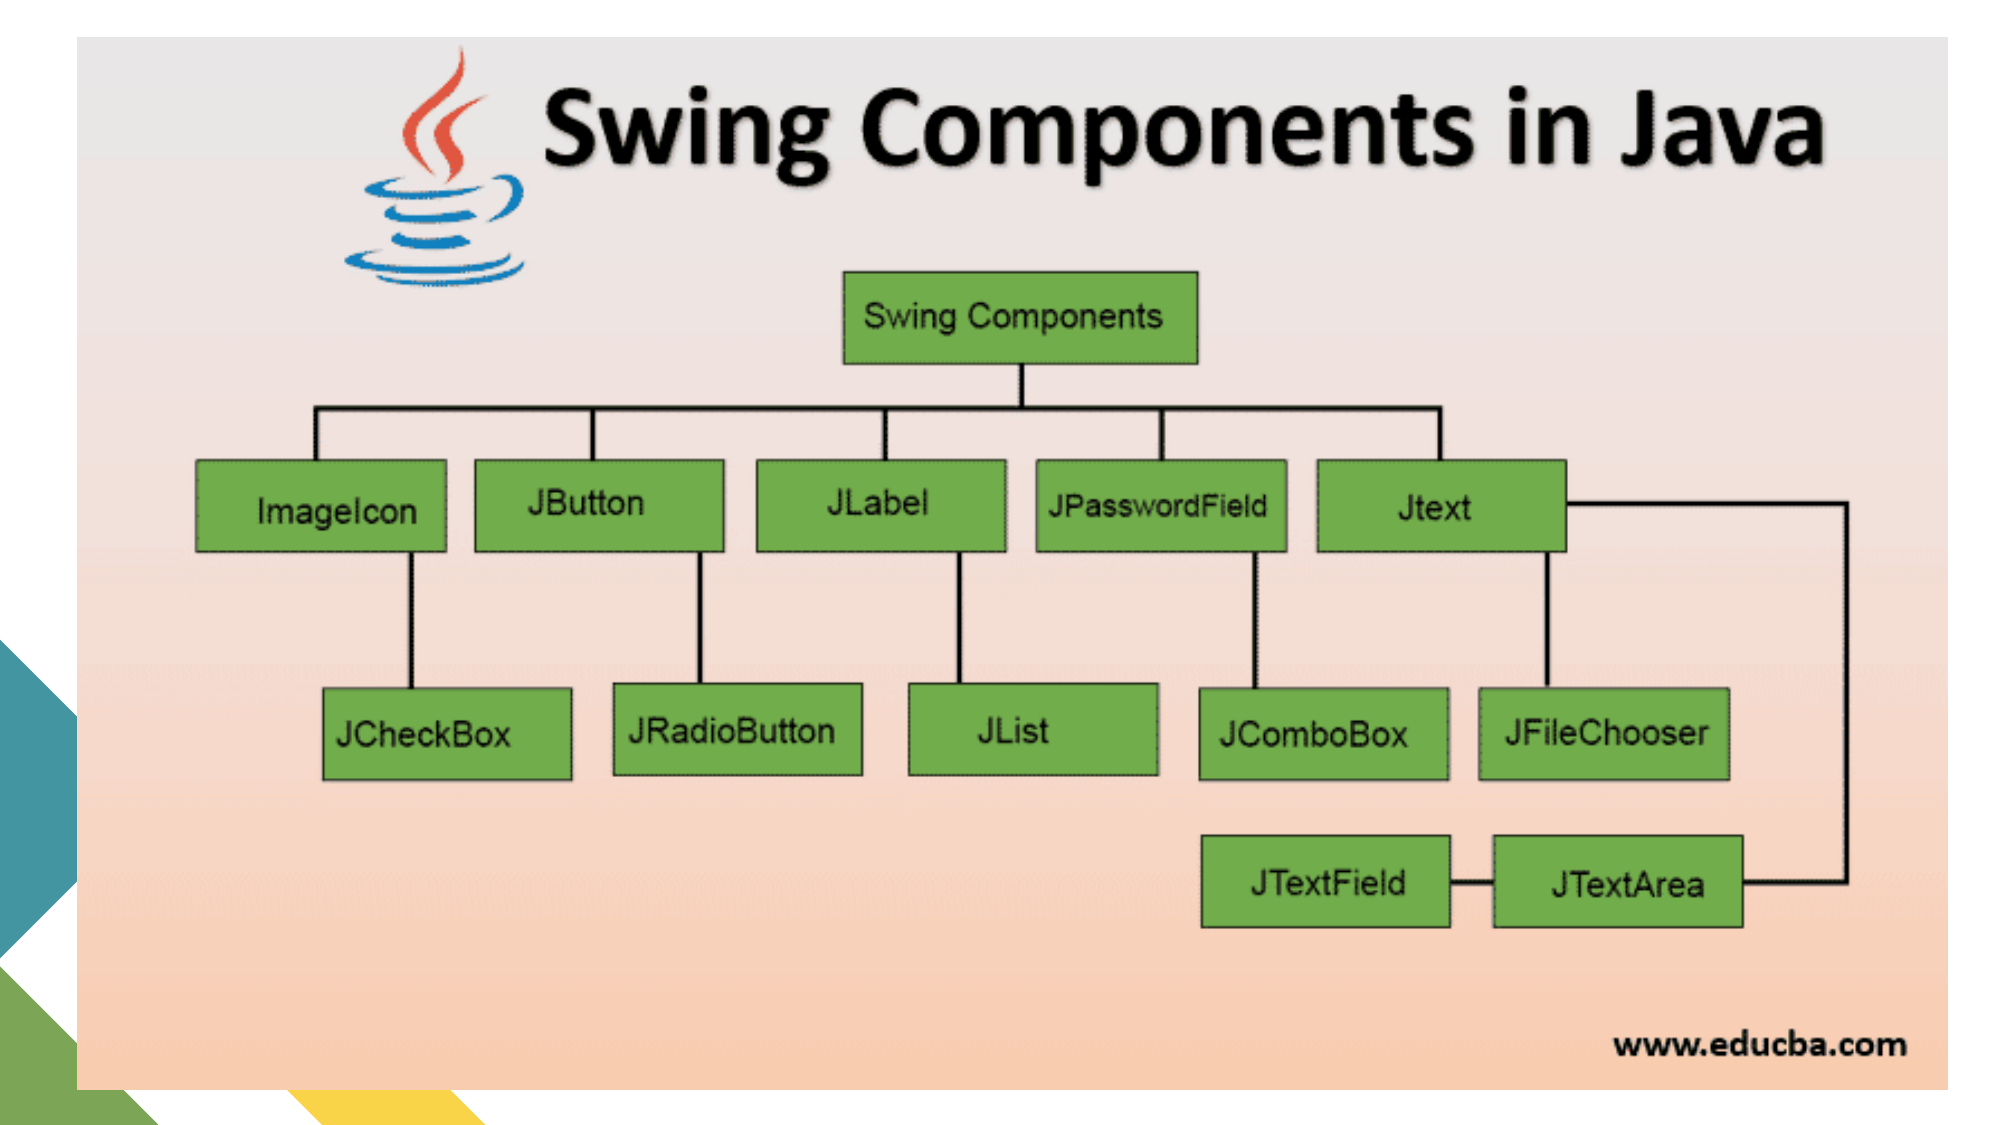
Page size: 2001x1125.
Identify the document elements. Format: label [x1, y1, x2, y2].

picture [77, 37, 1948, 1090]
